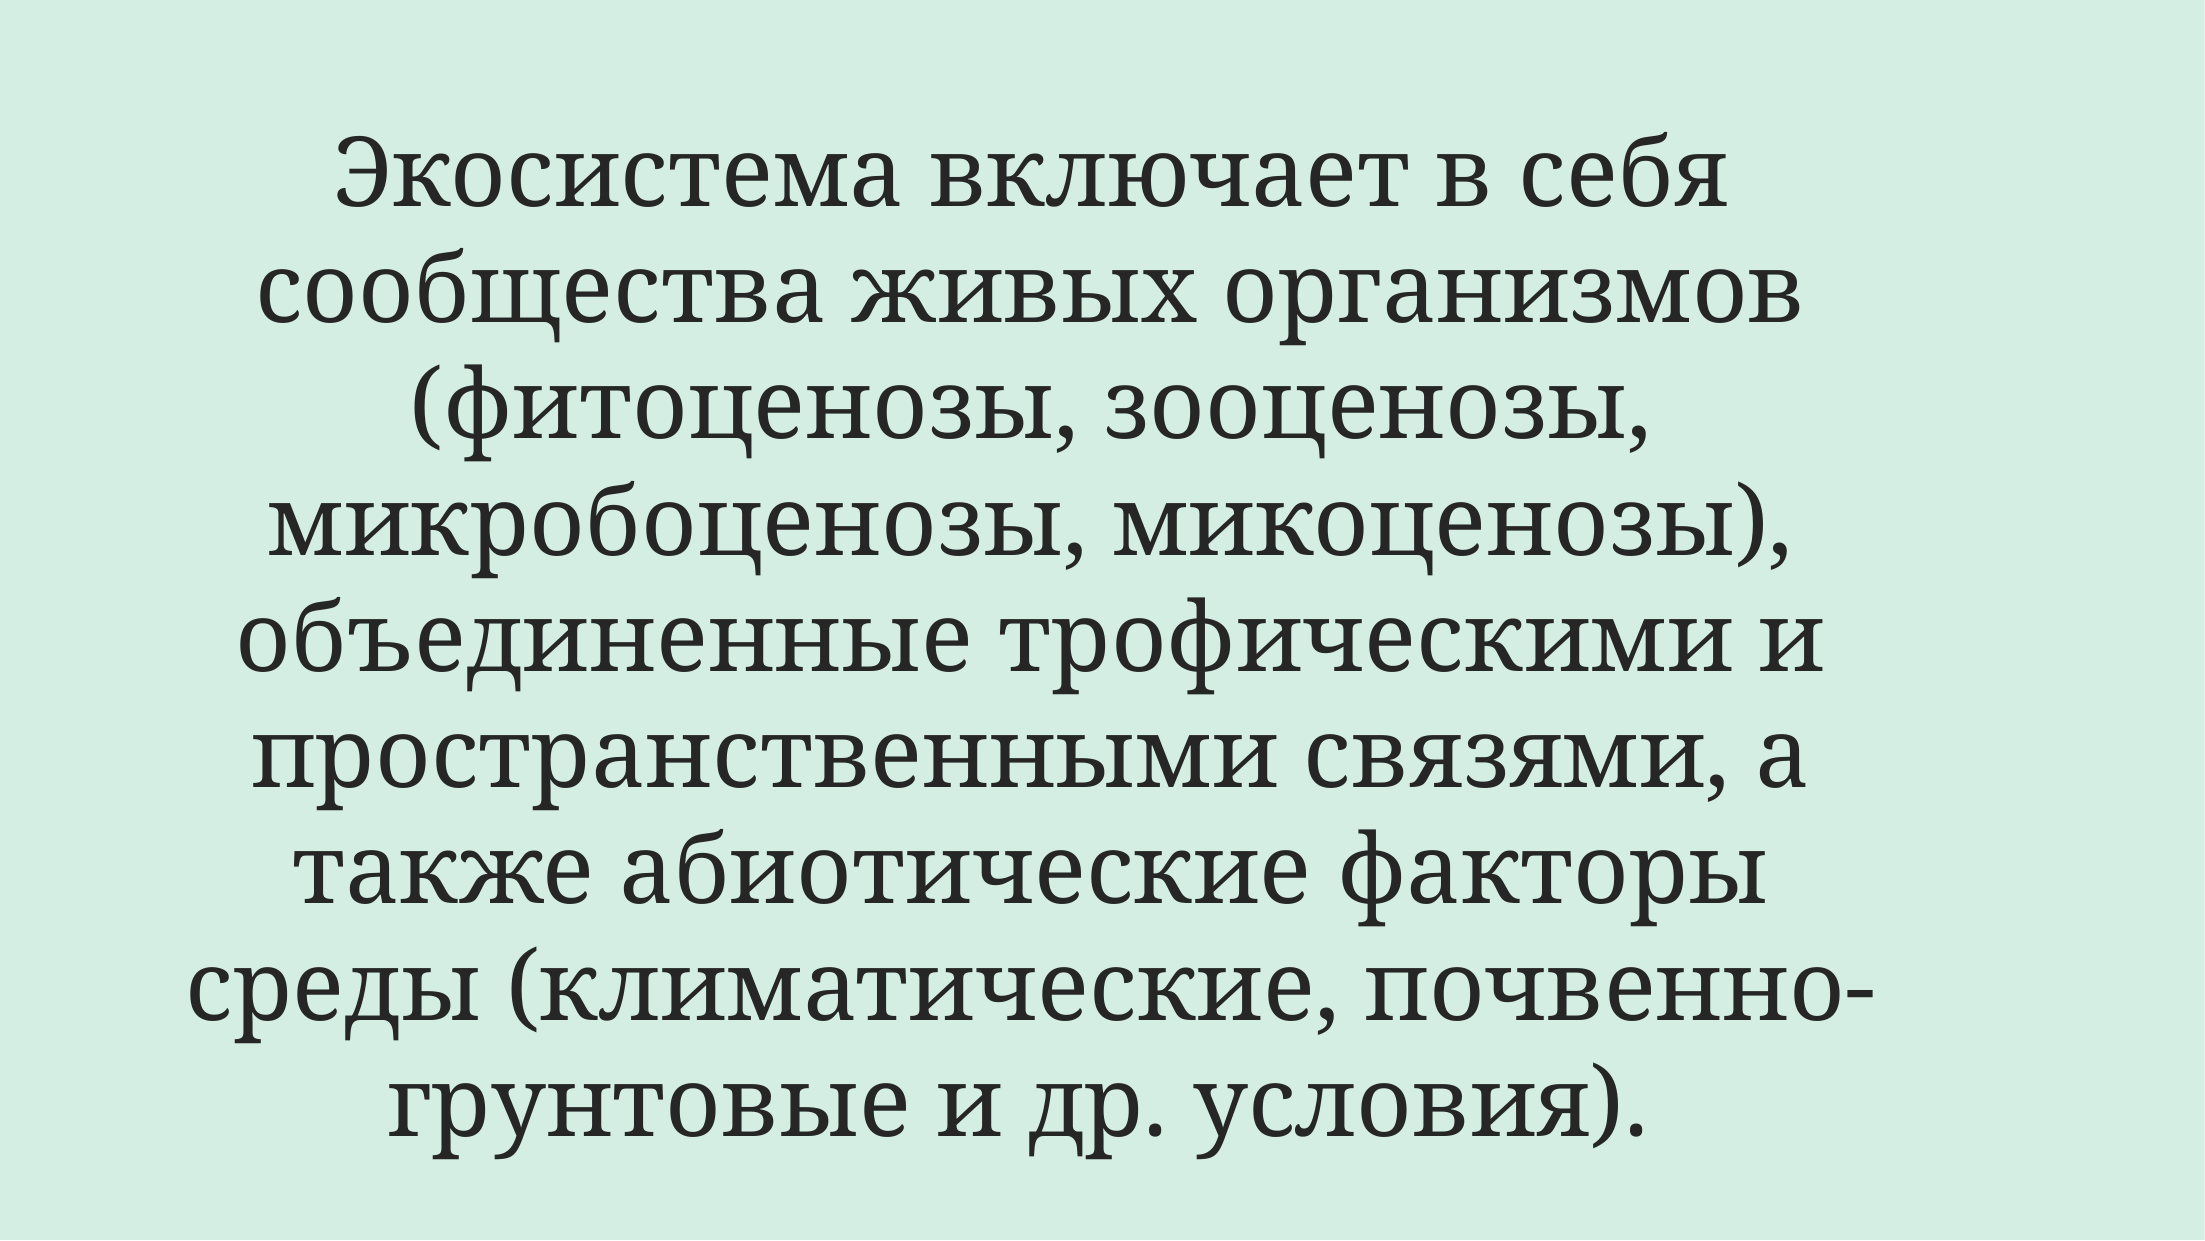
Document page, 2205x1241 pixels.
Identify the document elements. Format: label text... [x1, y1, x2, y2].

title Экосистема включает в себя сообщества живых организмов (фитоценозы, зооценозы, микробоценозы, микоценозы), объединенные трофическими и пространственными связями, а также абиотические факторы среды (климатические, почвенно-грунтовые и др. условия). [169, 64, 1894, 1201]
